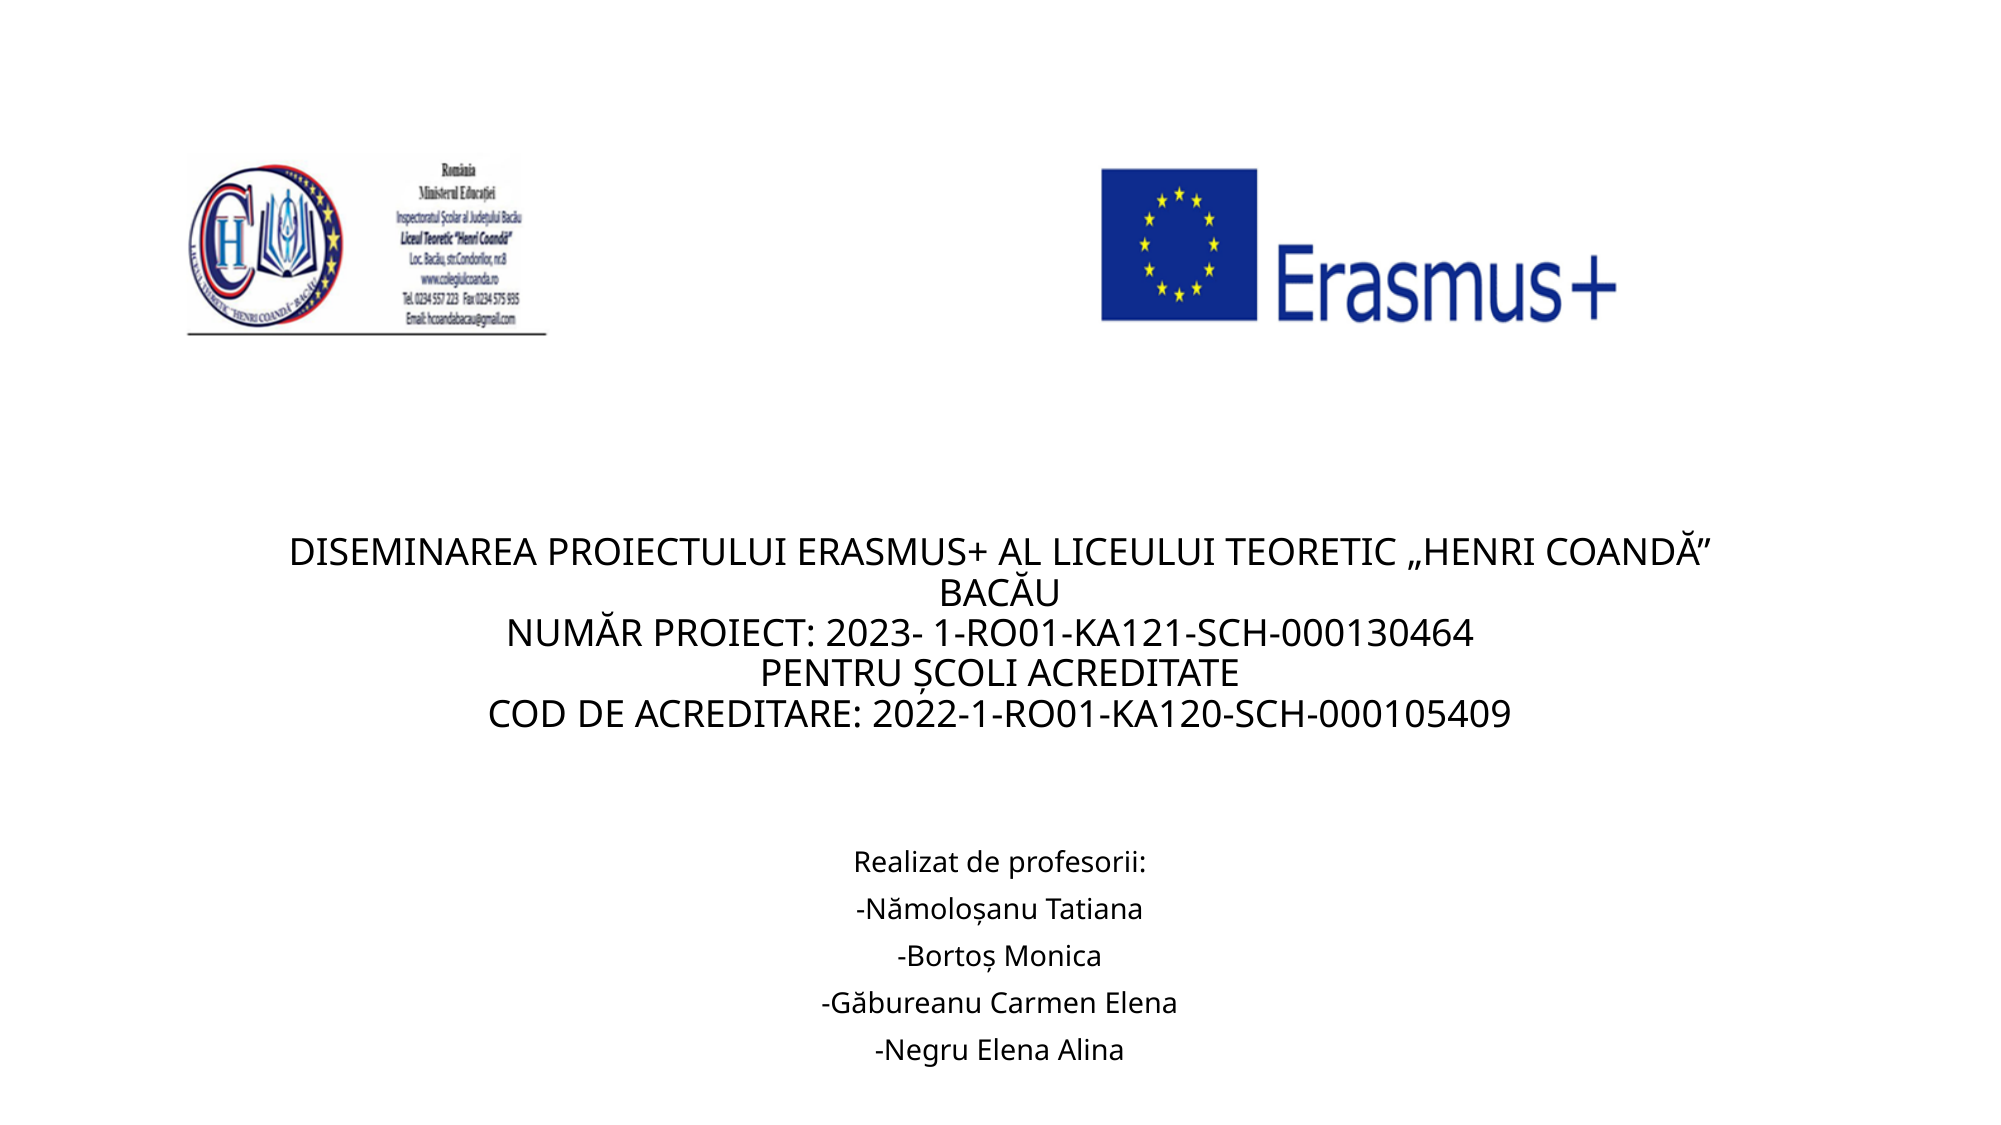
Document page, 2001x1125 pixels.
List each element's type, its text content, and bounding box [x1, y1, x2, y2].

picture [1093, 157, 1626, 337]
picture [168, 106, 565, 412]
subtitle Realizat de profesorii: -Nămoloșanu Tatiana -Bortoș Monica -Găbureanu Carmen Elena -Negru Elena Alina [249, 840, 1750, 1076]
title DISEMINAREA PROIECTULUI ERASMUS+ AL LICEULUI TEORETIC „HENRI COANDĂ” BACĂU NUMĂR PROIECT: 2023- 1-RO01-KA121-SCH-000130464 PENTRU ȘCOLI ACREDITATE COD DE ACREDITARE: 2022-1-RO01-KA120-SCH-000105409 [249, 446, 1750, 788]
